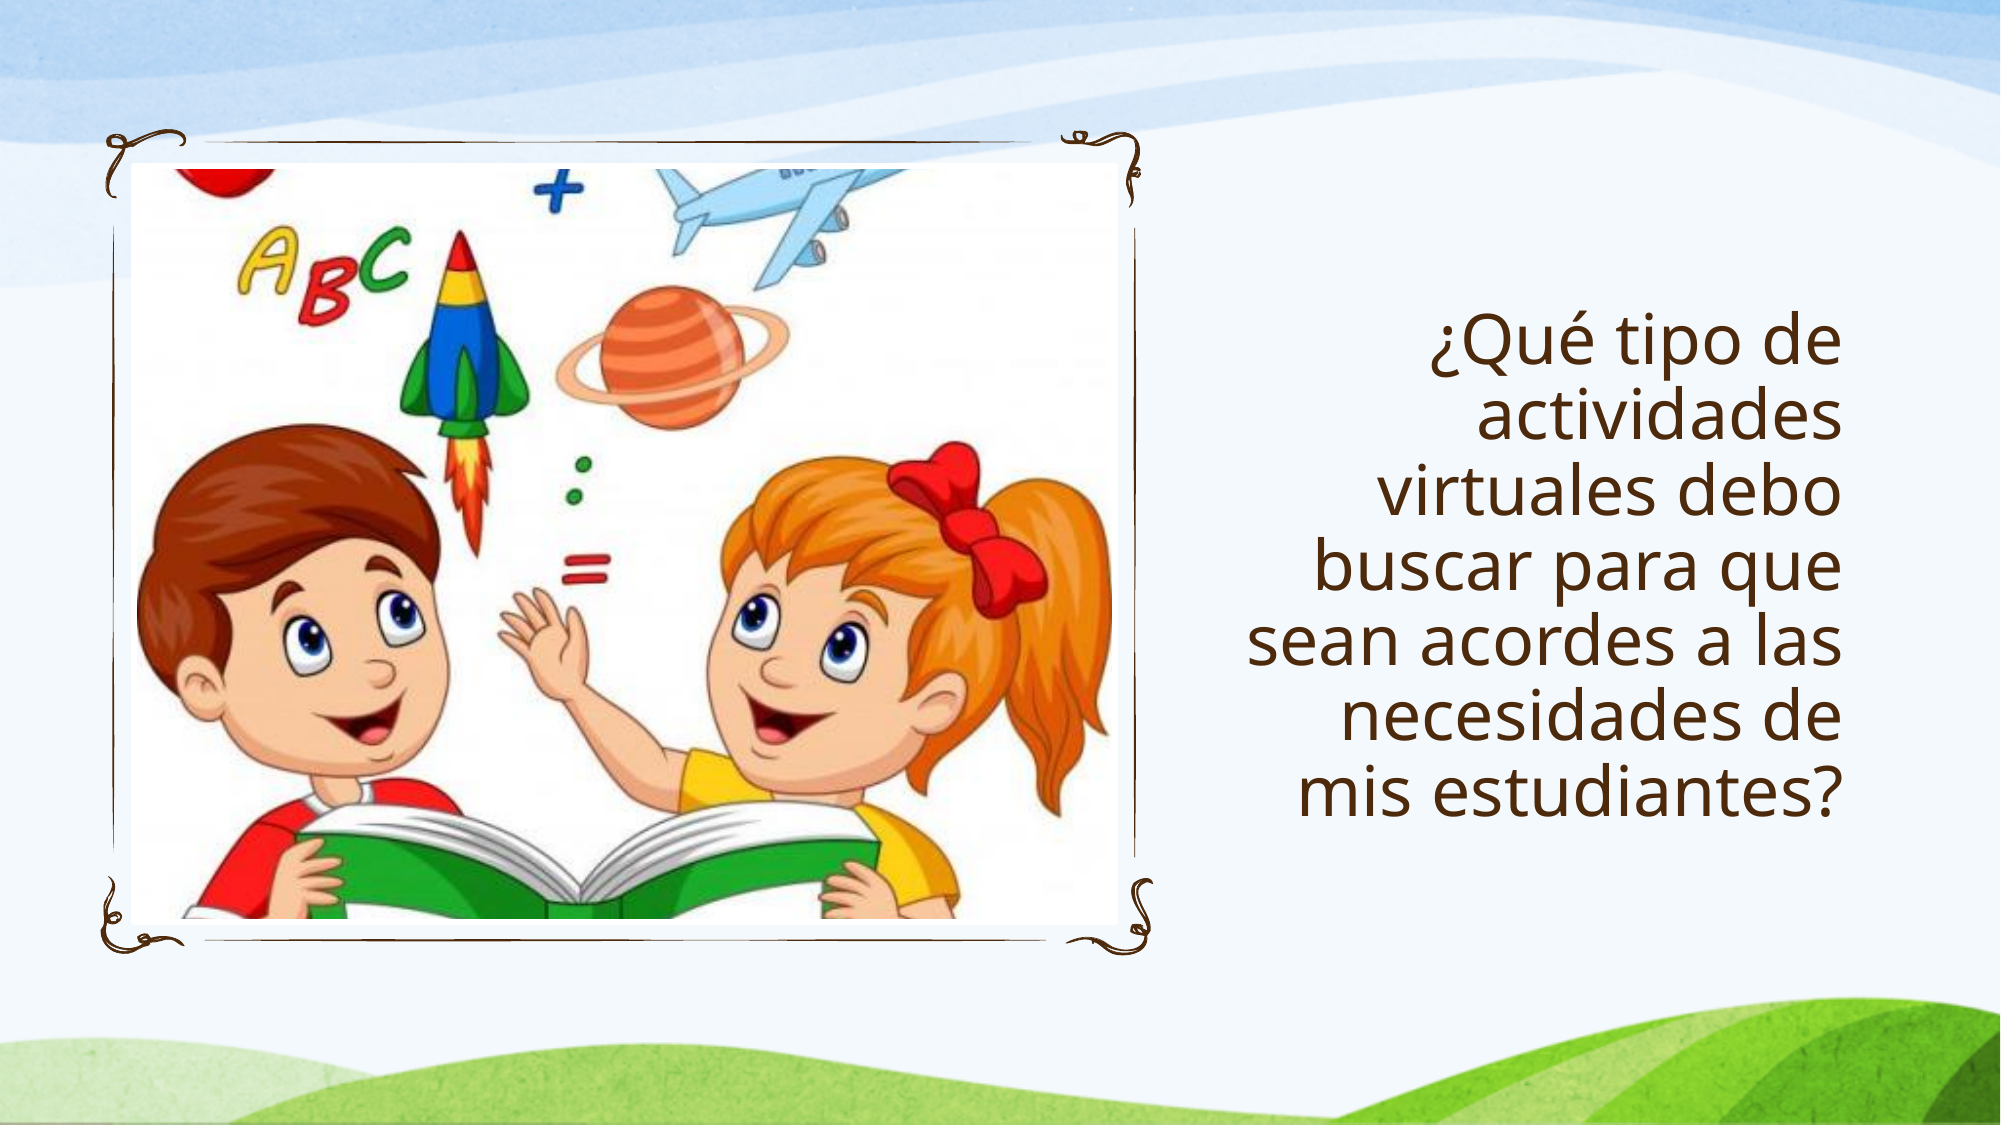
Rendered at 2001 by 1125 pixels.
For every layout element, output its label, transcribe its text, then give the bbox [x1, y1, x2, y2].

title ¿Qué tipo de actividades virtuales debo buscar para que sean acordes a las necesidades de mis estudiantes? [1229, 218, 1860, 839]
picture [0, 0, 2001, 1125]
